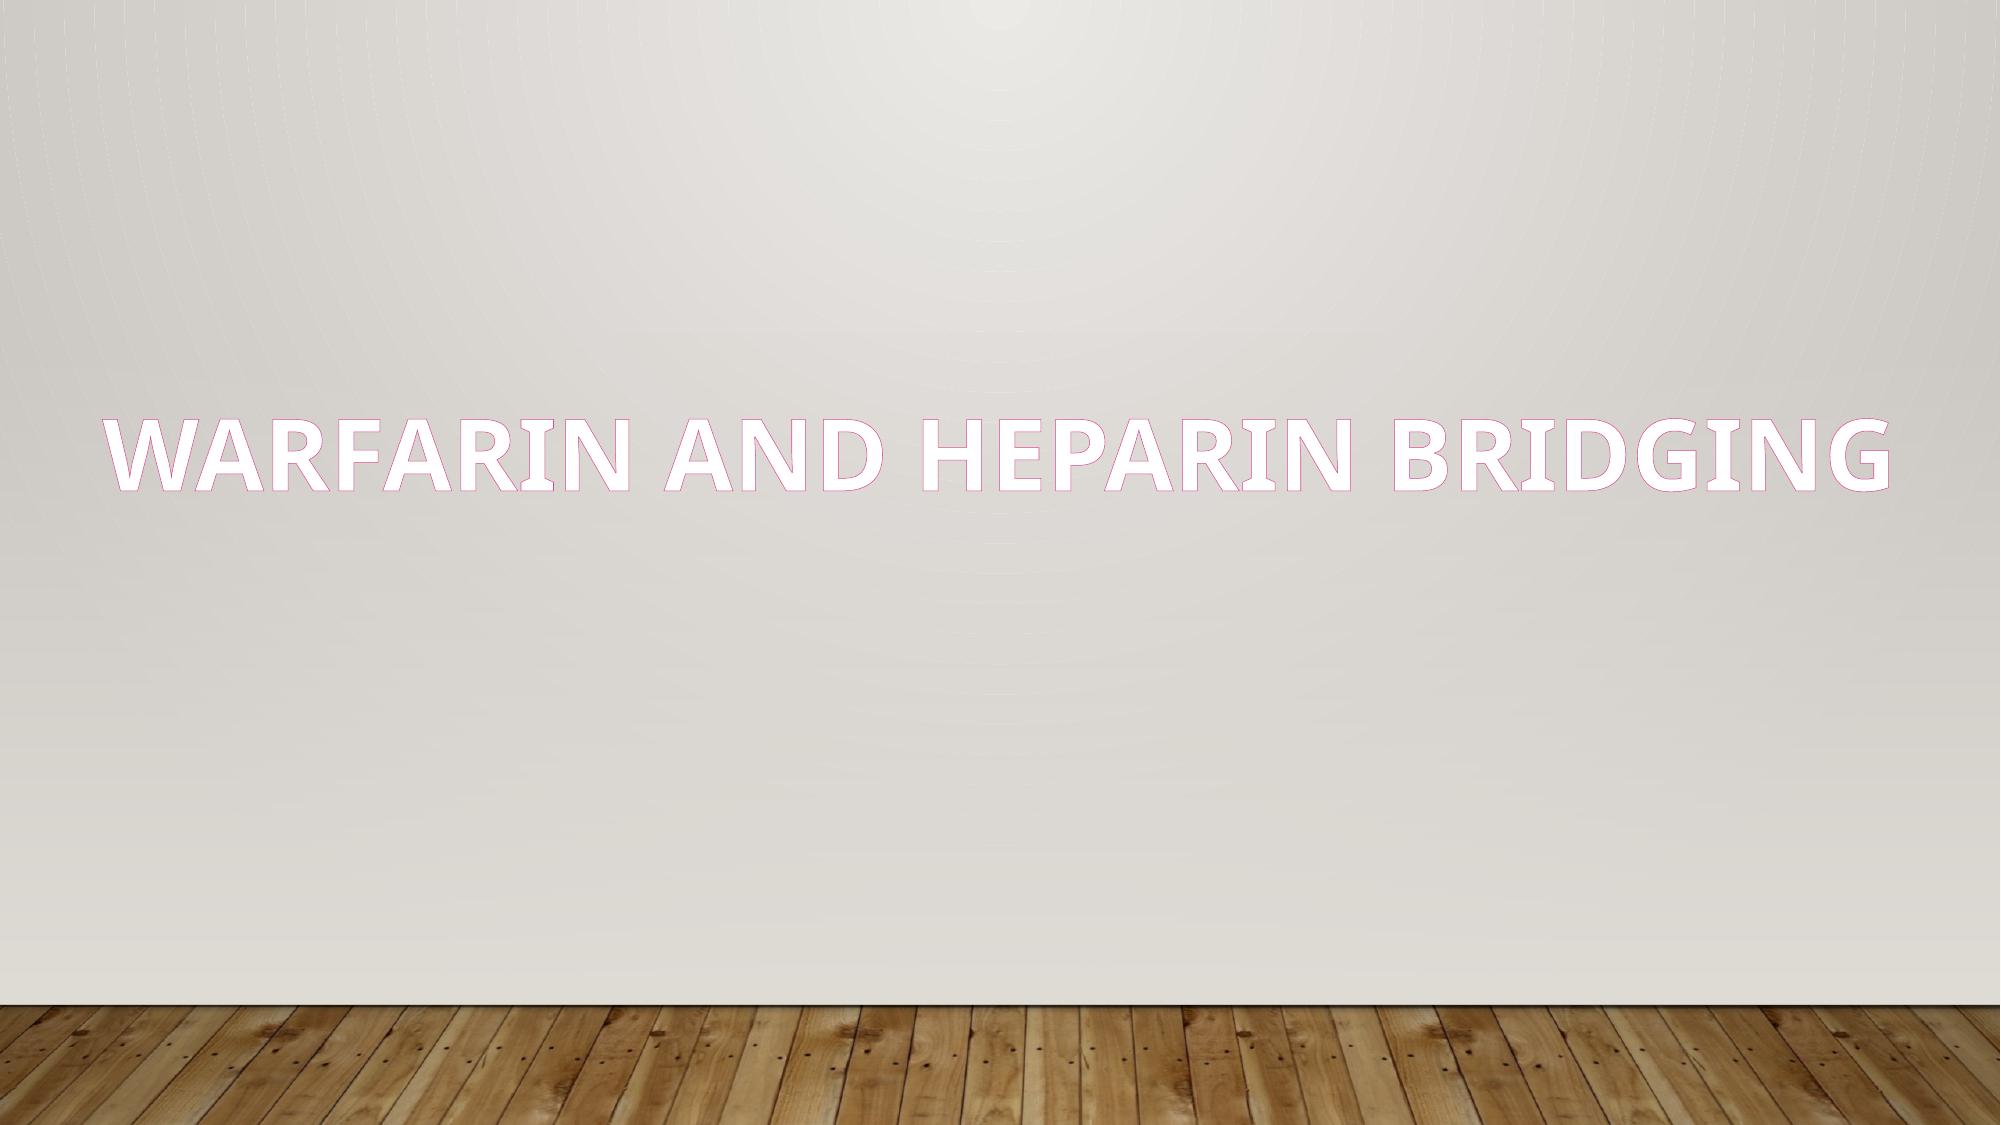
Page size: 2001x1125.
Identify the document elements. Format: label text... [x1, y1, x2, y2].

text_box WARFARIN AND HEPARIN BRIDGING [87, 383, 1913, 519]
picture [0, 1005, 2000, 1125]
